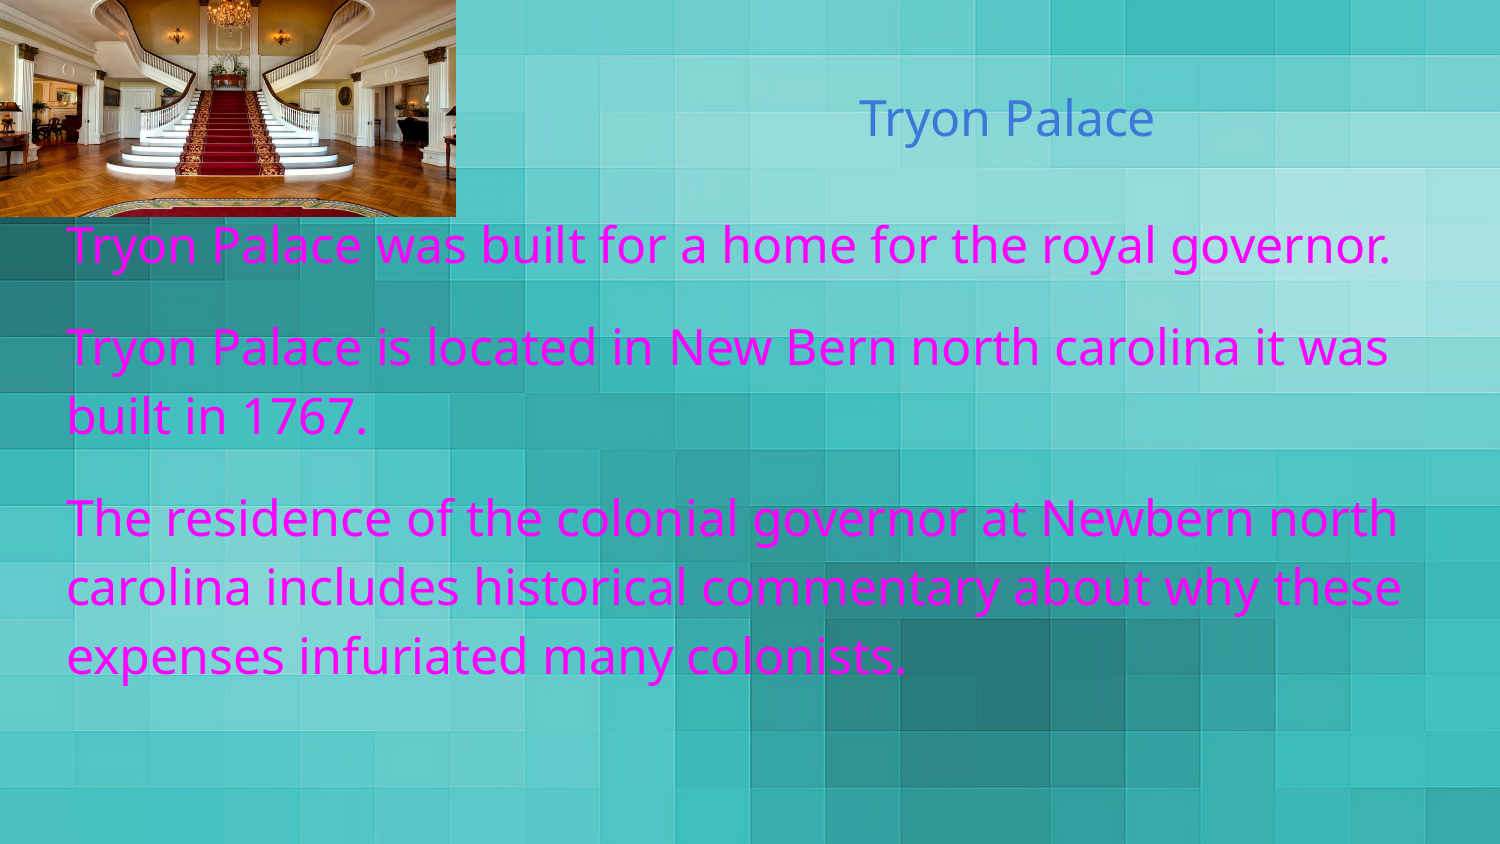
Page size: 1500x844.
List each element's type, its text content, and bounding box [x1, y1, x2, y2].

list Tryon Palace was built for a home for the royal governor. Tryon Palace is located in New Bern north carolina it was built in 1767. The residence of the colonial governor at Newbern north carolina includes historical commentary about why these expenses infuriated many colonists. [51, 189, 1449, 750]
title Tryon Palace [844, 71, 1500, 165]
picture [0, 0, 1500, 844]
